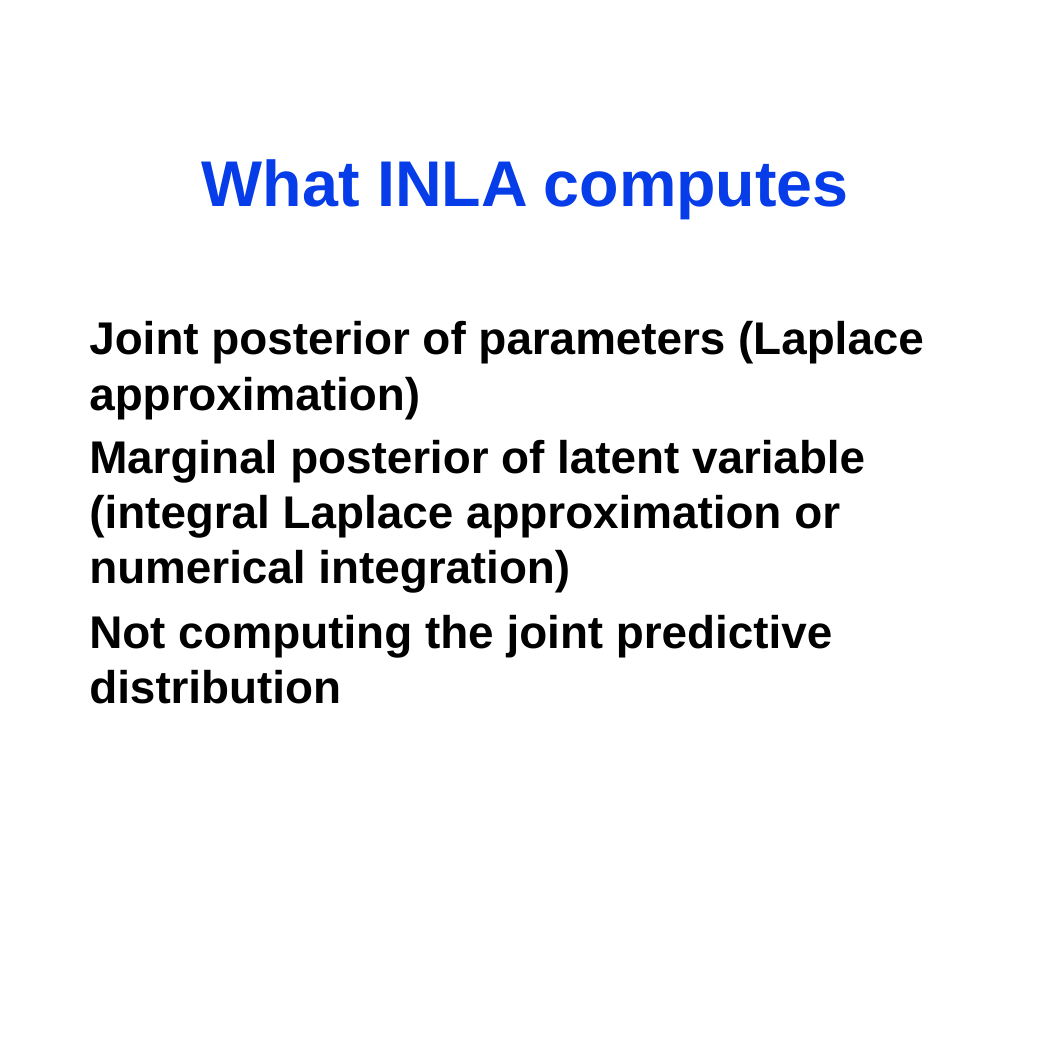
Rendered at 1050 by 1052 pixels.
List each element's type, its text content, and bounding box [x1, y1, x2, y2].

title What INLA computes [78, 93, 972, 269]
list Joint posterior of parameters (Laplace approximation) Marginal posterior of latent variable (integral Laplace approximation or numerical integration) Not computing the joint predictive distribution [78, 303, 972, 934]
